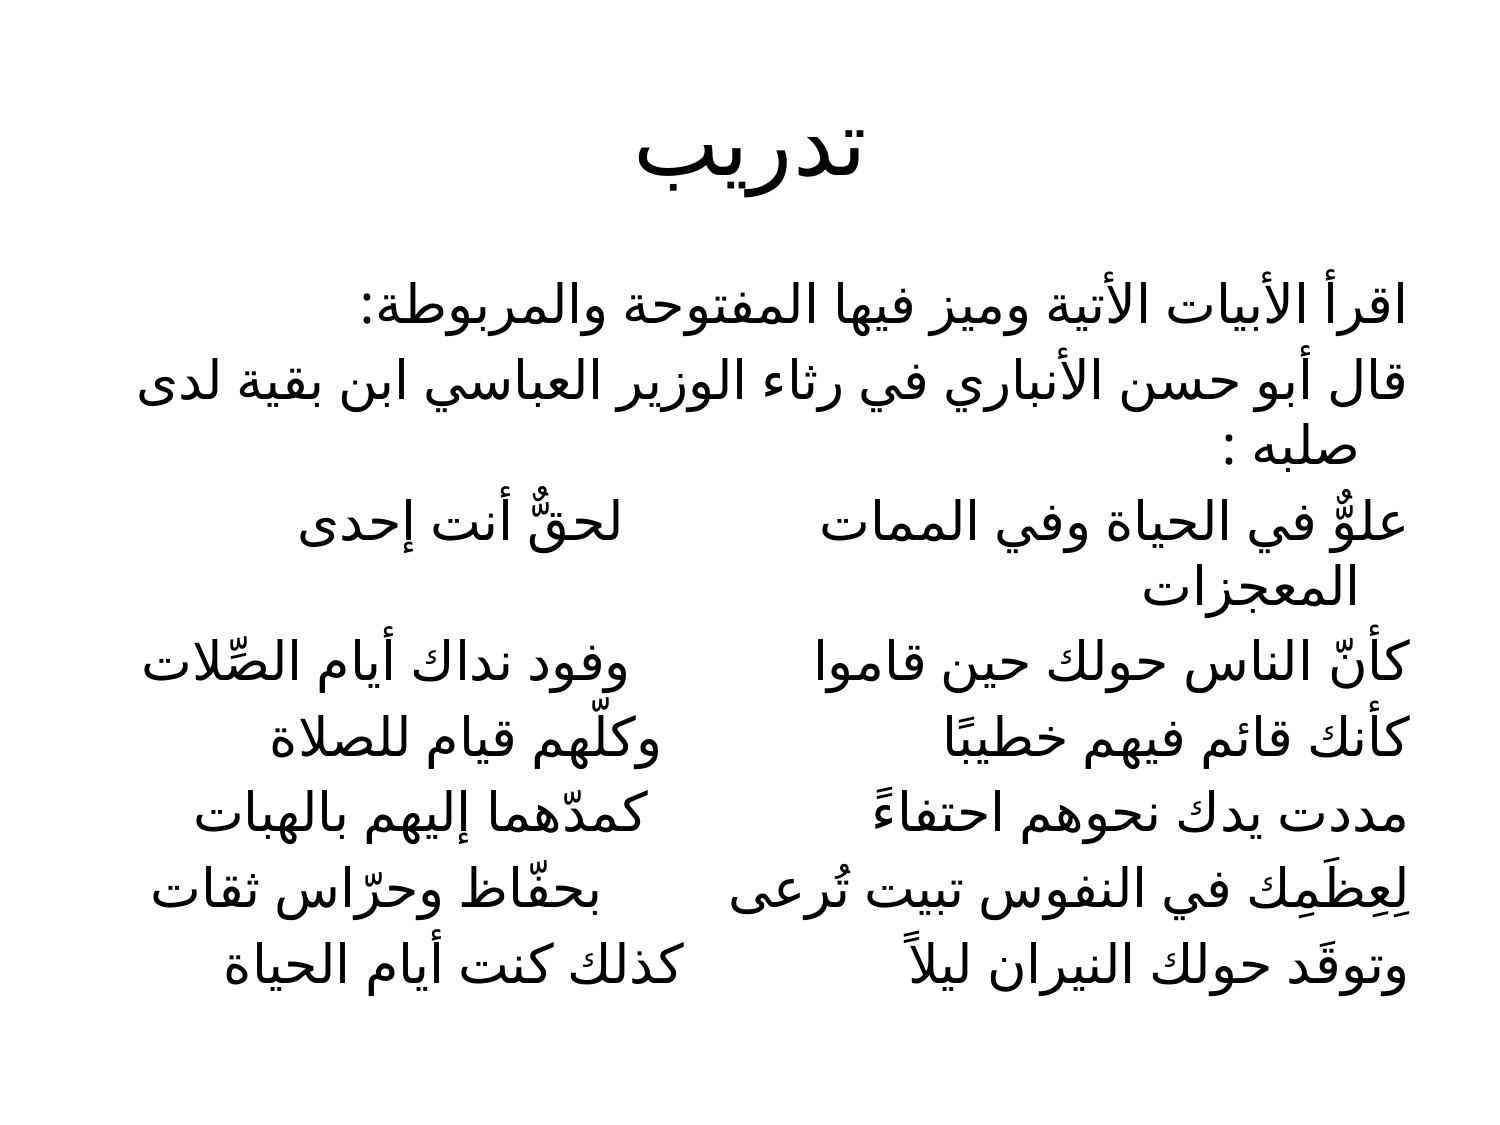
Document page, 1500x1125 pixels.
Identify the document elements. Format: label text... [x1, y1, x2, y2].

title تدريب [75, 45, 1425, 233]
list اقرأ الأبيات الأتية وميز فيها المفتوحة والمربوطة: قال أبو حسن الأنباري في رثاء الوزير العباسي ابن بقية لدى صلبه : علوٌّ في الحياة وفي الممات لحقٌّ أنت إحدى المعجزات كأنّ الناس حولك حين قاموا وفود نداك أيام الصِّلات كأنك قائم فيهم خطيبًا وكلّهم قيام للصلاة مددت يدك نحوهم احتفاءً كمدّهما إليهم بالهبات لِعِظَمِك في النفوس تبيت تُرعى بحفّاظ وحرّاس ثقات وتوقَد حولك النيران ليلاً كذلك كنت أيام الحياة [75, 262, 1425, 1005]
